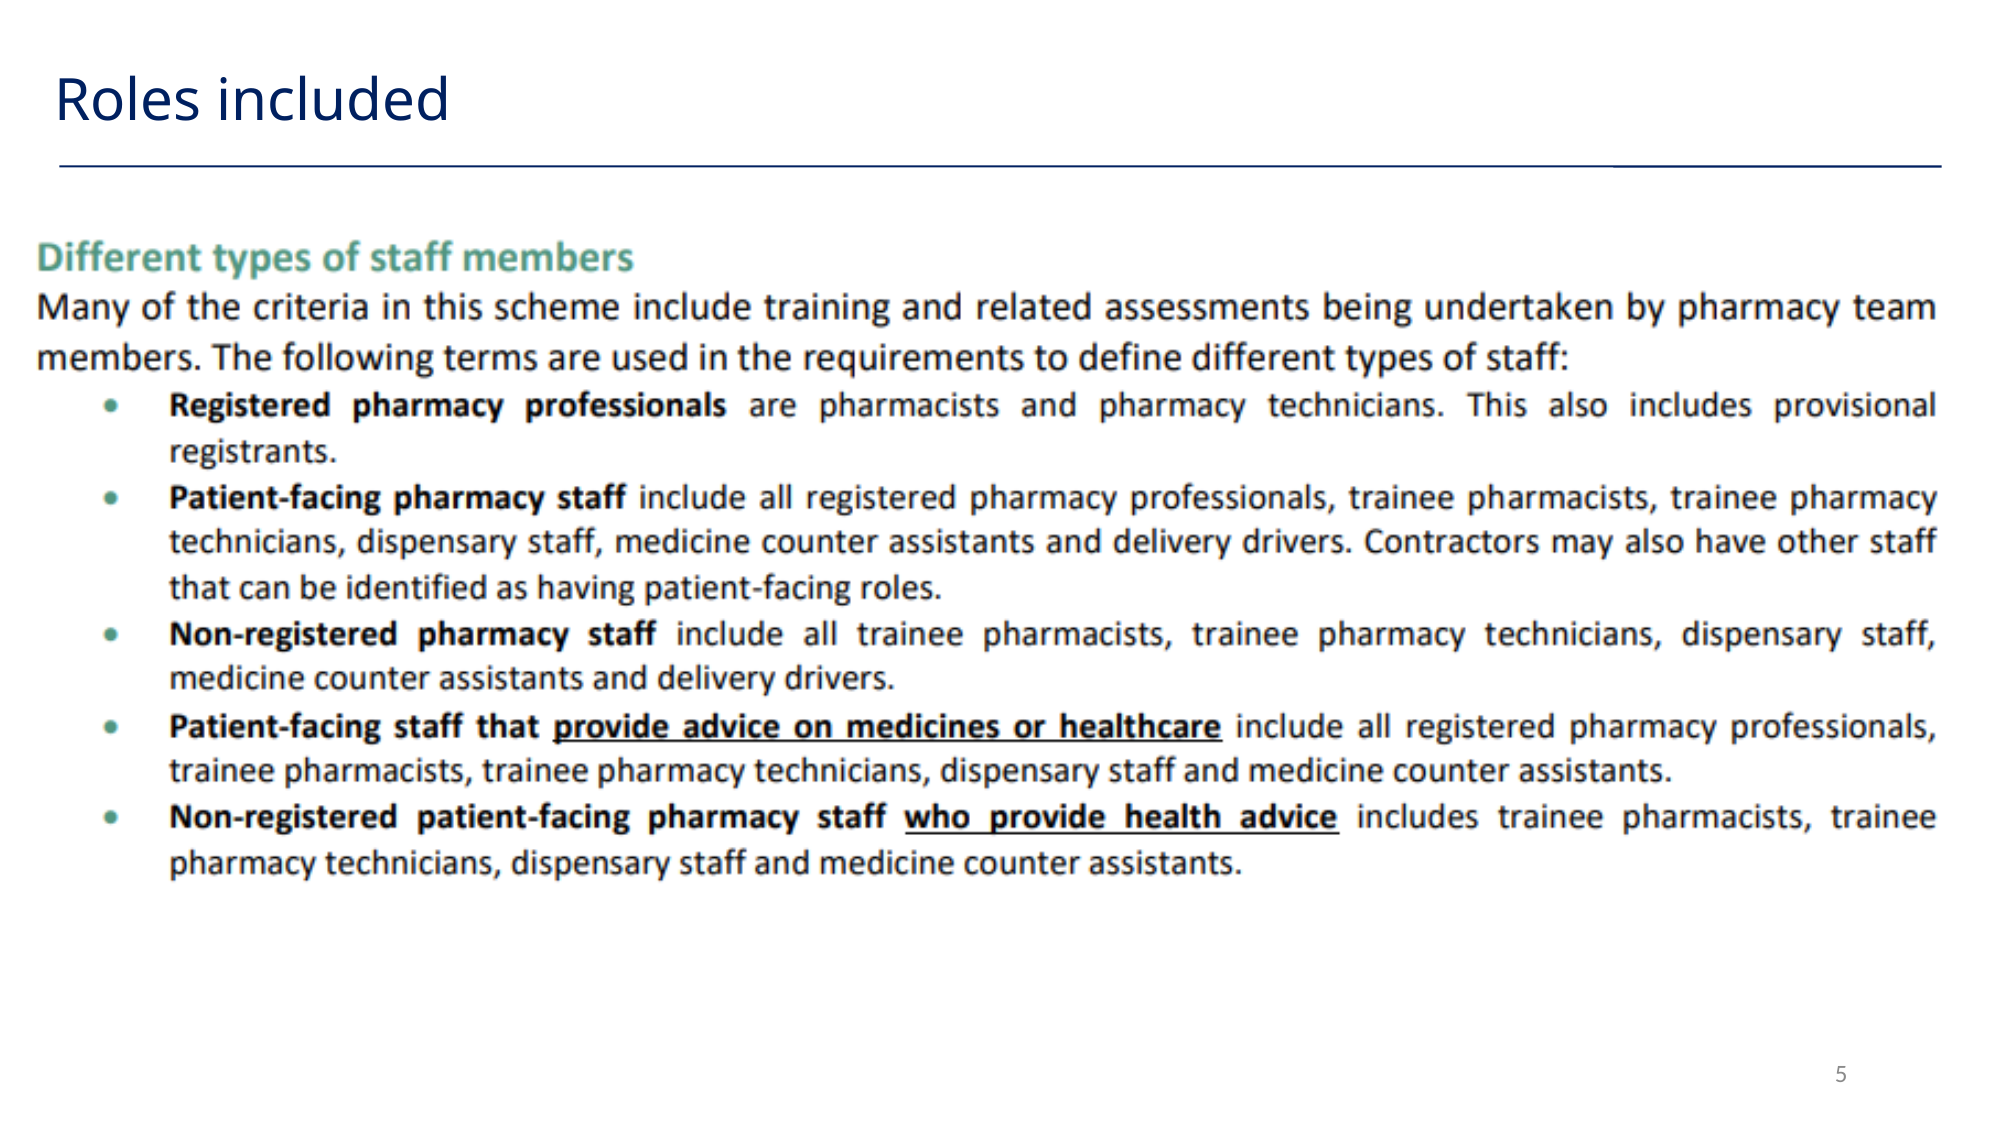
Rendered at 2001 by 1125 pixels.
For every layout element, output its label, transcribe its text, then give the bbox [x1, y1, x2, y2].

picture [1708, 0, 1963, 169]
text_box Roles included [39, 55, 1721, 140]
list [13, 212, 1984, 912]
slide_number 5 [1412, 1042, 1863, 1103]
